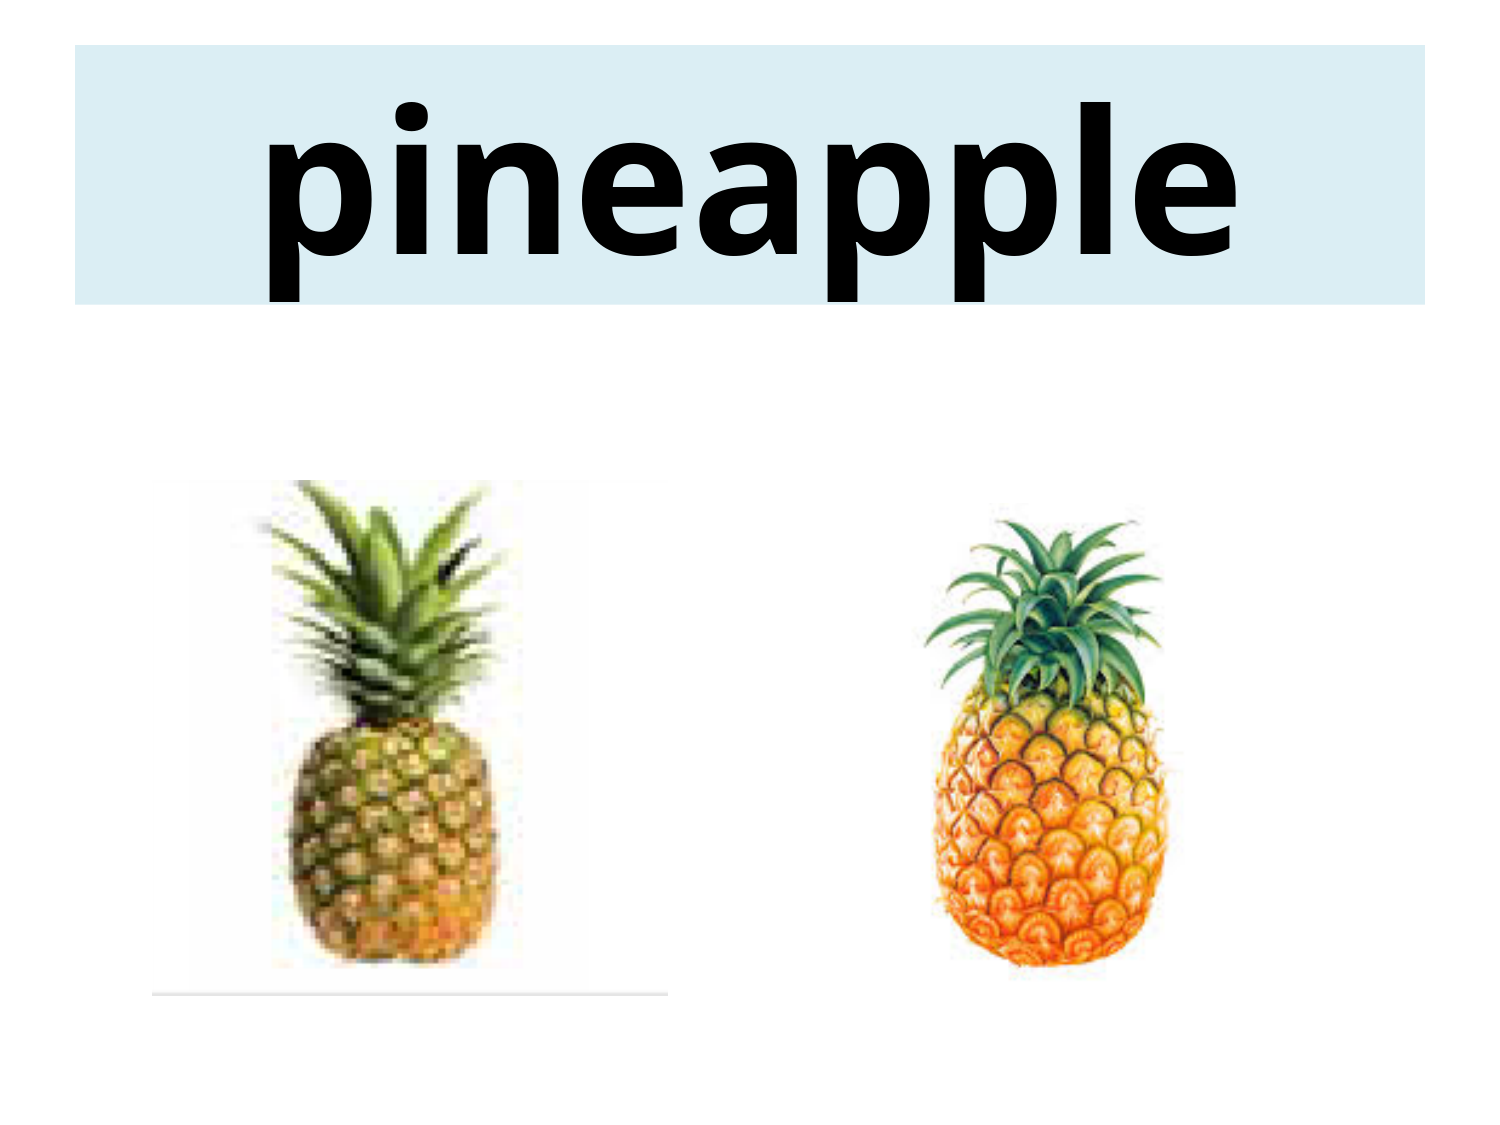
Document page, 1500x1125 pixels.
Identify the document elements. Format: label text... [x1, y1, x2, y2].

title pineapple [75, 45, 1425, 305]
picture [738, 503, 1366, 1007]
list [152, 480, 669, 997]
